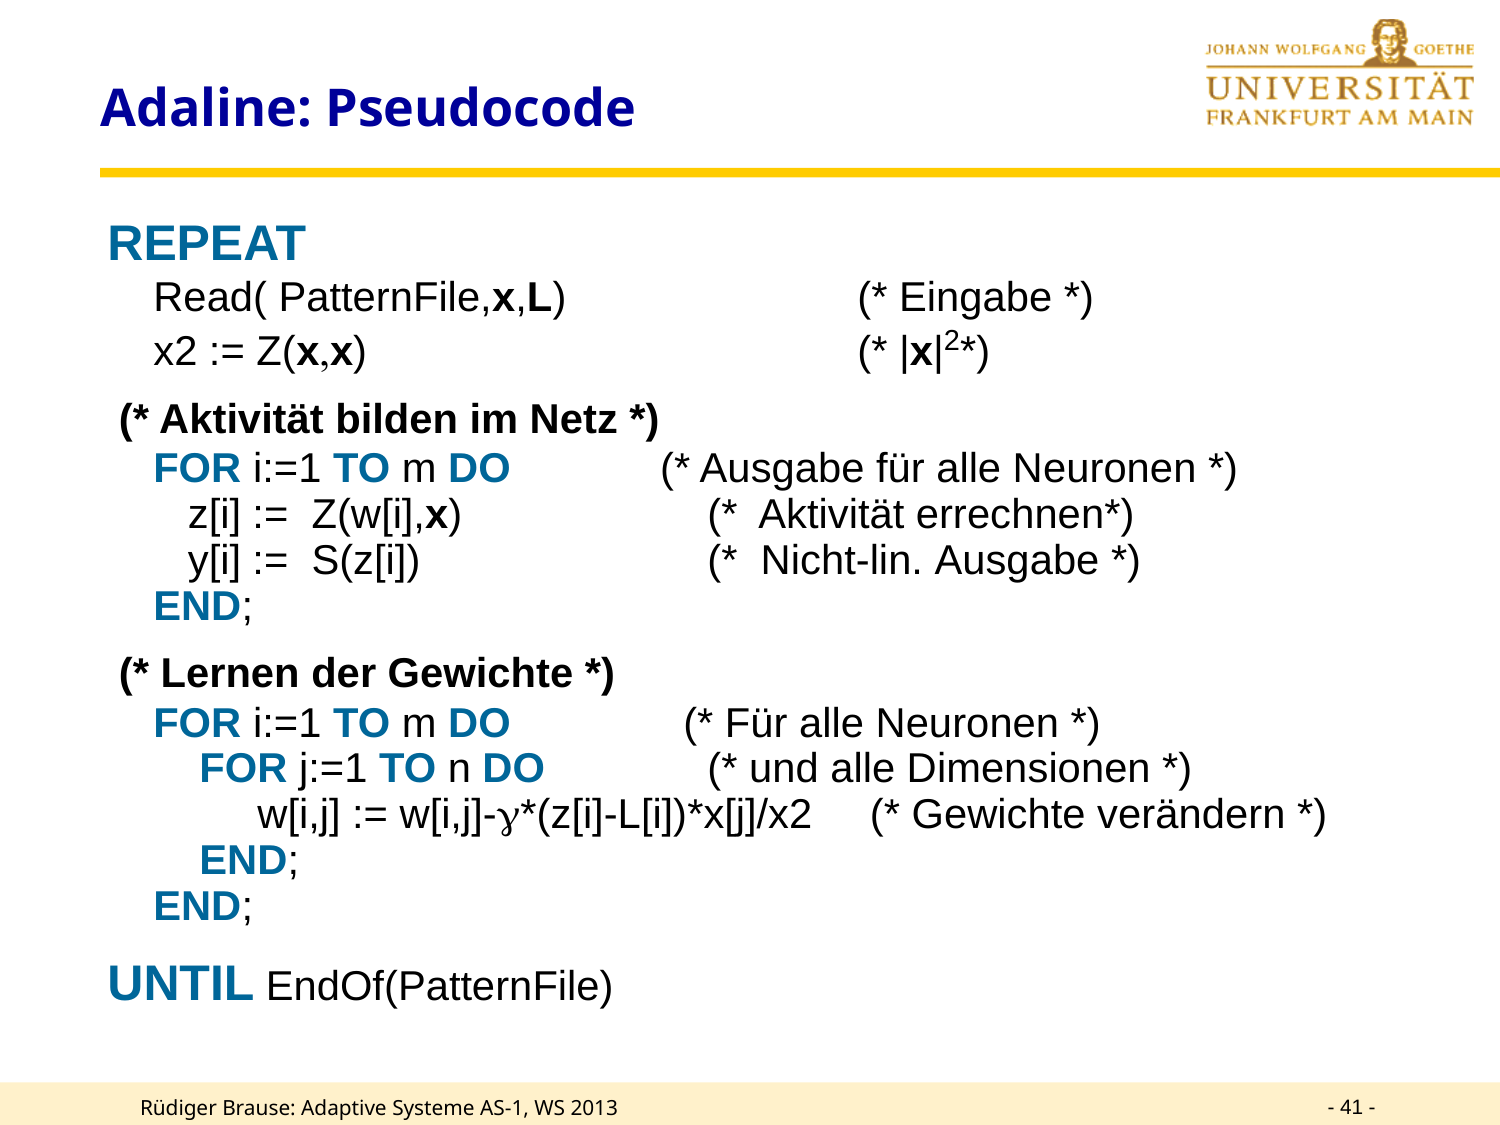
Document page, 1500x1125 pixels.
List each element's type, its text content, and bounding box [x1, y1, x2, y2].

footer Rüdiger Brause: Adaptive Systeme AS-1, WS 2013 [124, 1087, 938, 1125]
picture [1198, 19, 1481, 136]
title Adaline: Pseudocode [100, 66, 1187, 149]
text_box REPEAT Read( PatternFile,x,L) (* Eingabe *) x2 := Z(xx) (* |x|2*) (* Aktivität bilden im Netz *) FOR i:=1 TO m DO (* Ausgabe für alle Neuronen *) z[i] := Z(w[i],x) (* Aktivität errechnen*) y[i] := S(z[i]) (* Nicht-lin. Ausgabe *) END; (* Lernen der Gewichte *) FOR i:=1 TO m DO (* Für alle Neuronen *) FOR j:=1 TO n DO (* und alle Dimensionen *) w[i,j] := w[i,j]-*(z[i]-L[i])*x[j]/x2 (* Gewichte verändern *) END; END; UNTIL EndOf(PatternFile) [92, 215, 1431, 1018]
slide_number - 41 - [1312, 1086, 1426, 1125]
